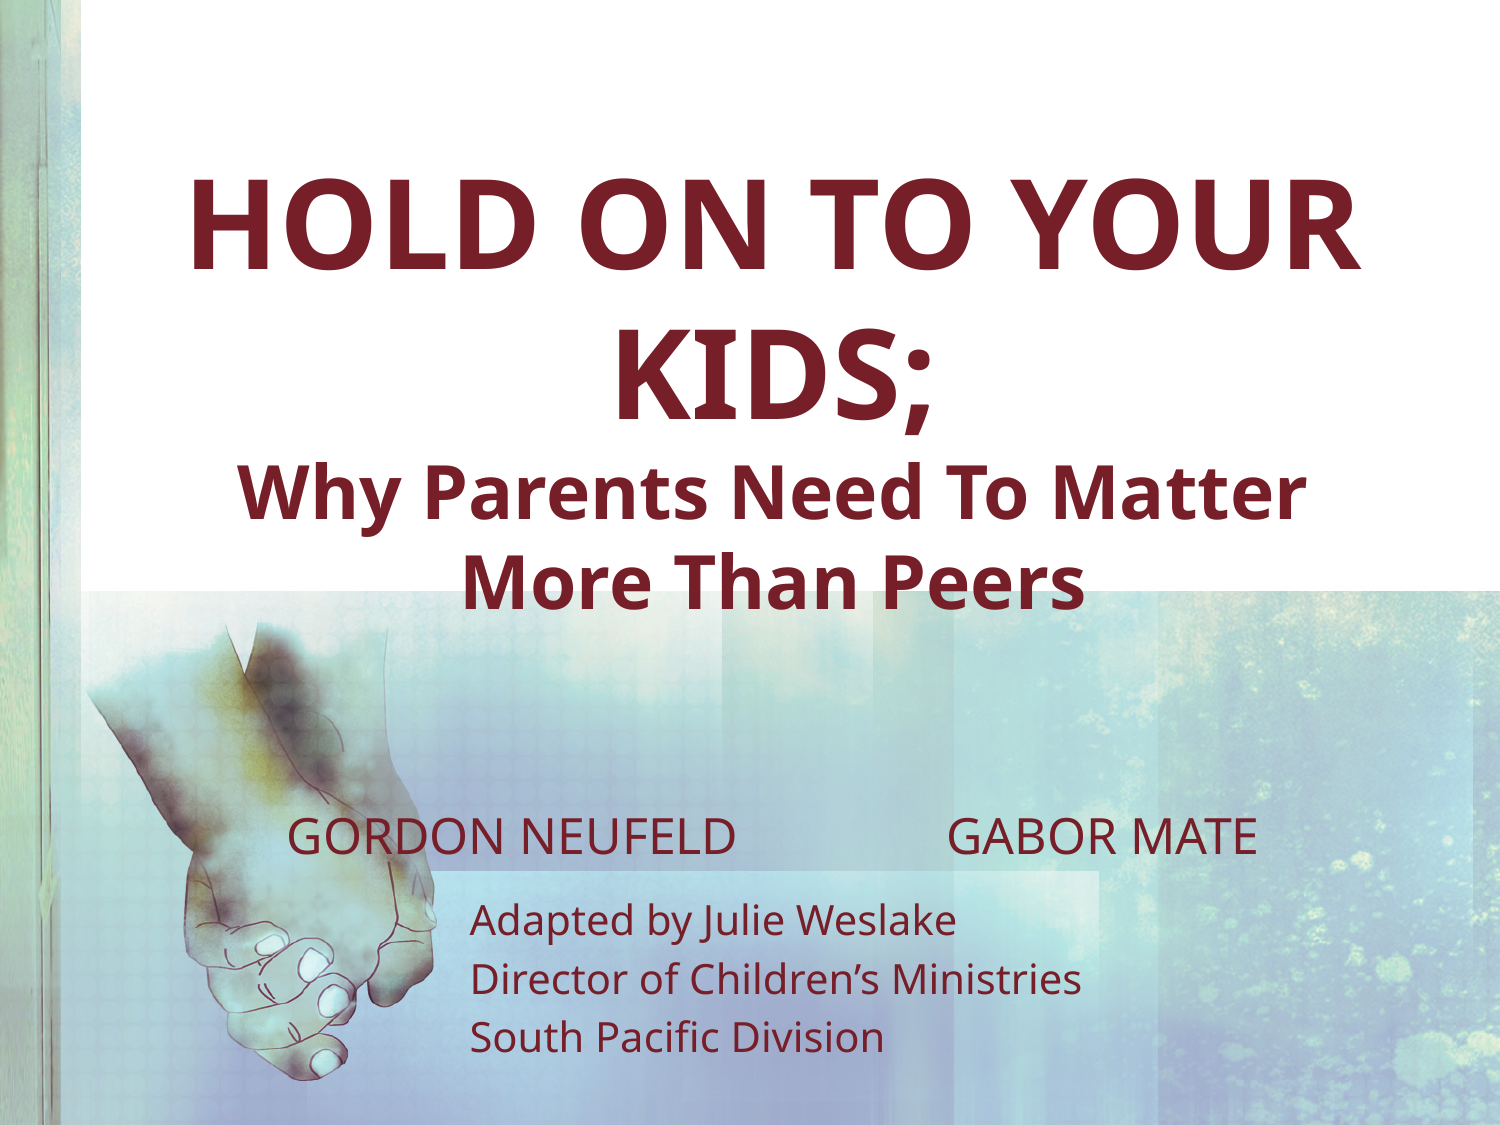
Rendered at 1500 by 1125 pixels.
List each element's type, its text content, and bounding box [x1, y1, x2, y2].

list Adapted by Julie Weslake Director of Children’s Ministries South Pacific Division [454, 822, 1500, 1069]
title Hold On to Your Kids; Why Parents Need To Matter More Than Peers gordon Neufeld Gabor Mate [135, 136, 1411, 361]
picture [0, 0, 1500, 1125]
